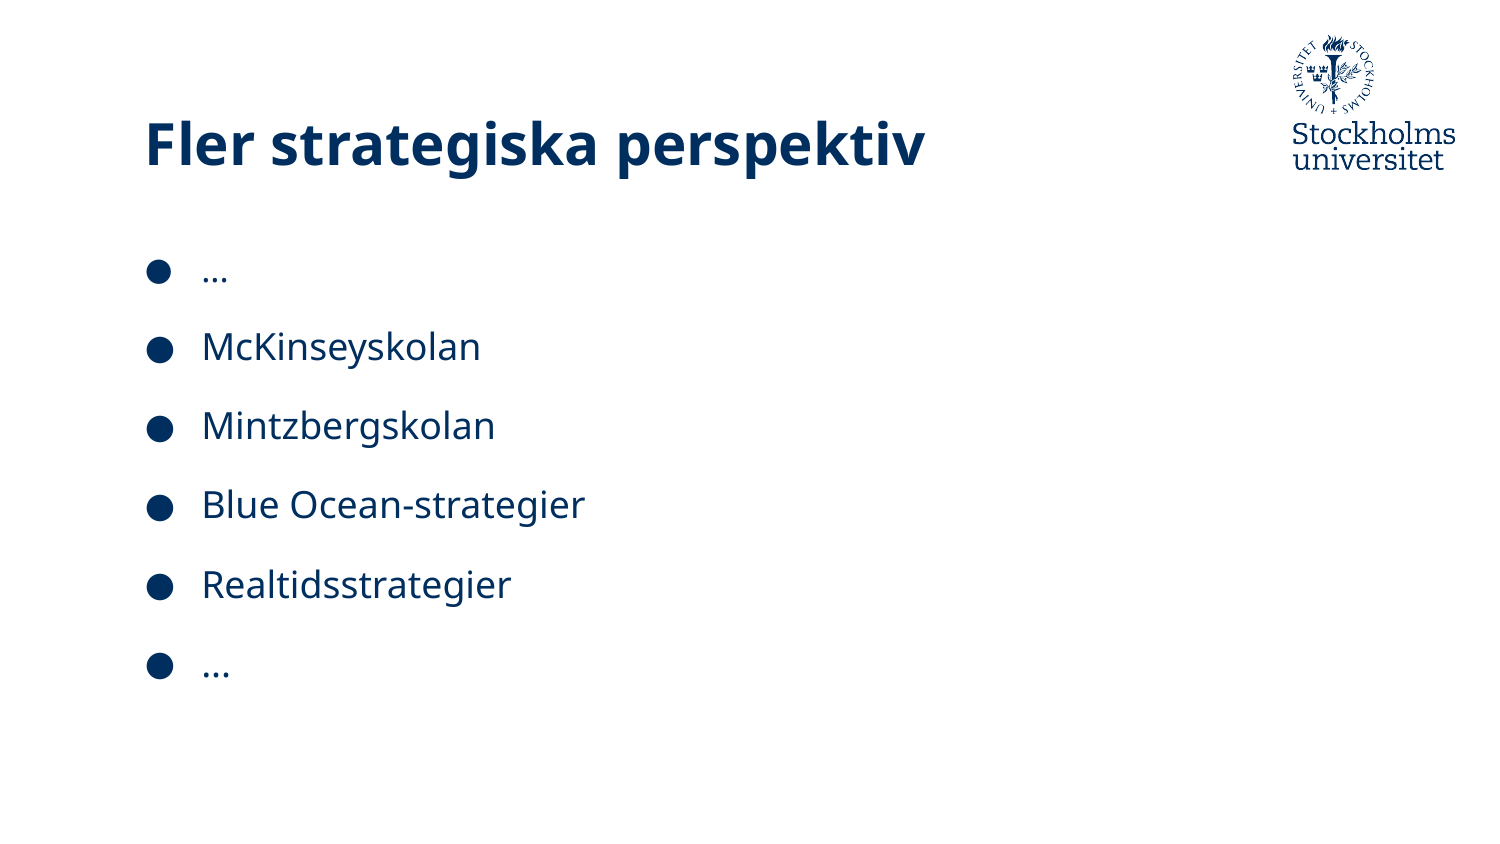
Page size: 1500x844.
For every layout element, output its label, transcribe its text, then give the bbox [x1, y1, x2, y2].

picture [1293, 35, 1455, 170]
title Fler strategiska perspektiv [129, 99, 1254, 198]
list ... McKinseyskolan Mintzbergskolan Blue Ocean-strategier Realtidsstrategier ... [129, 221, 1176, 762]
